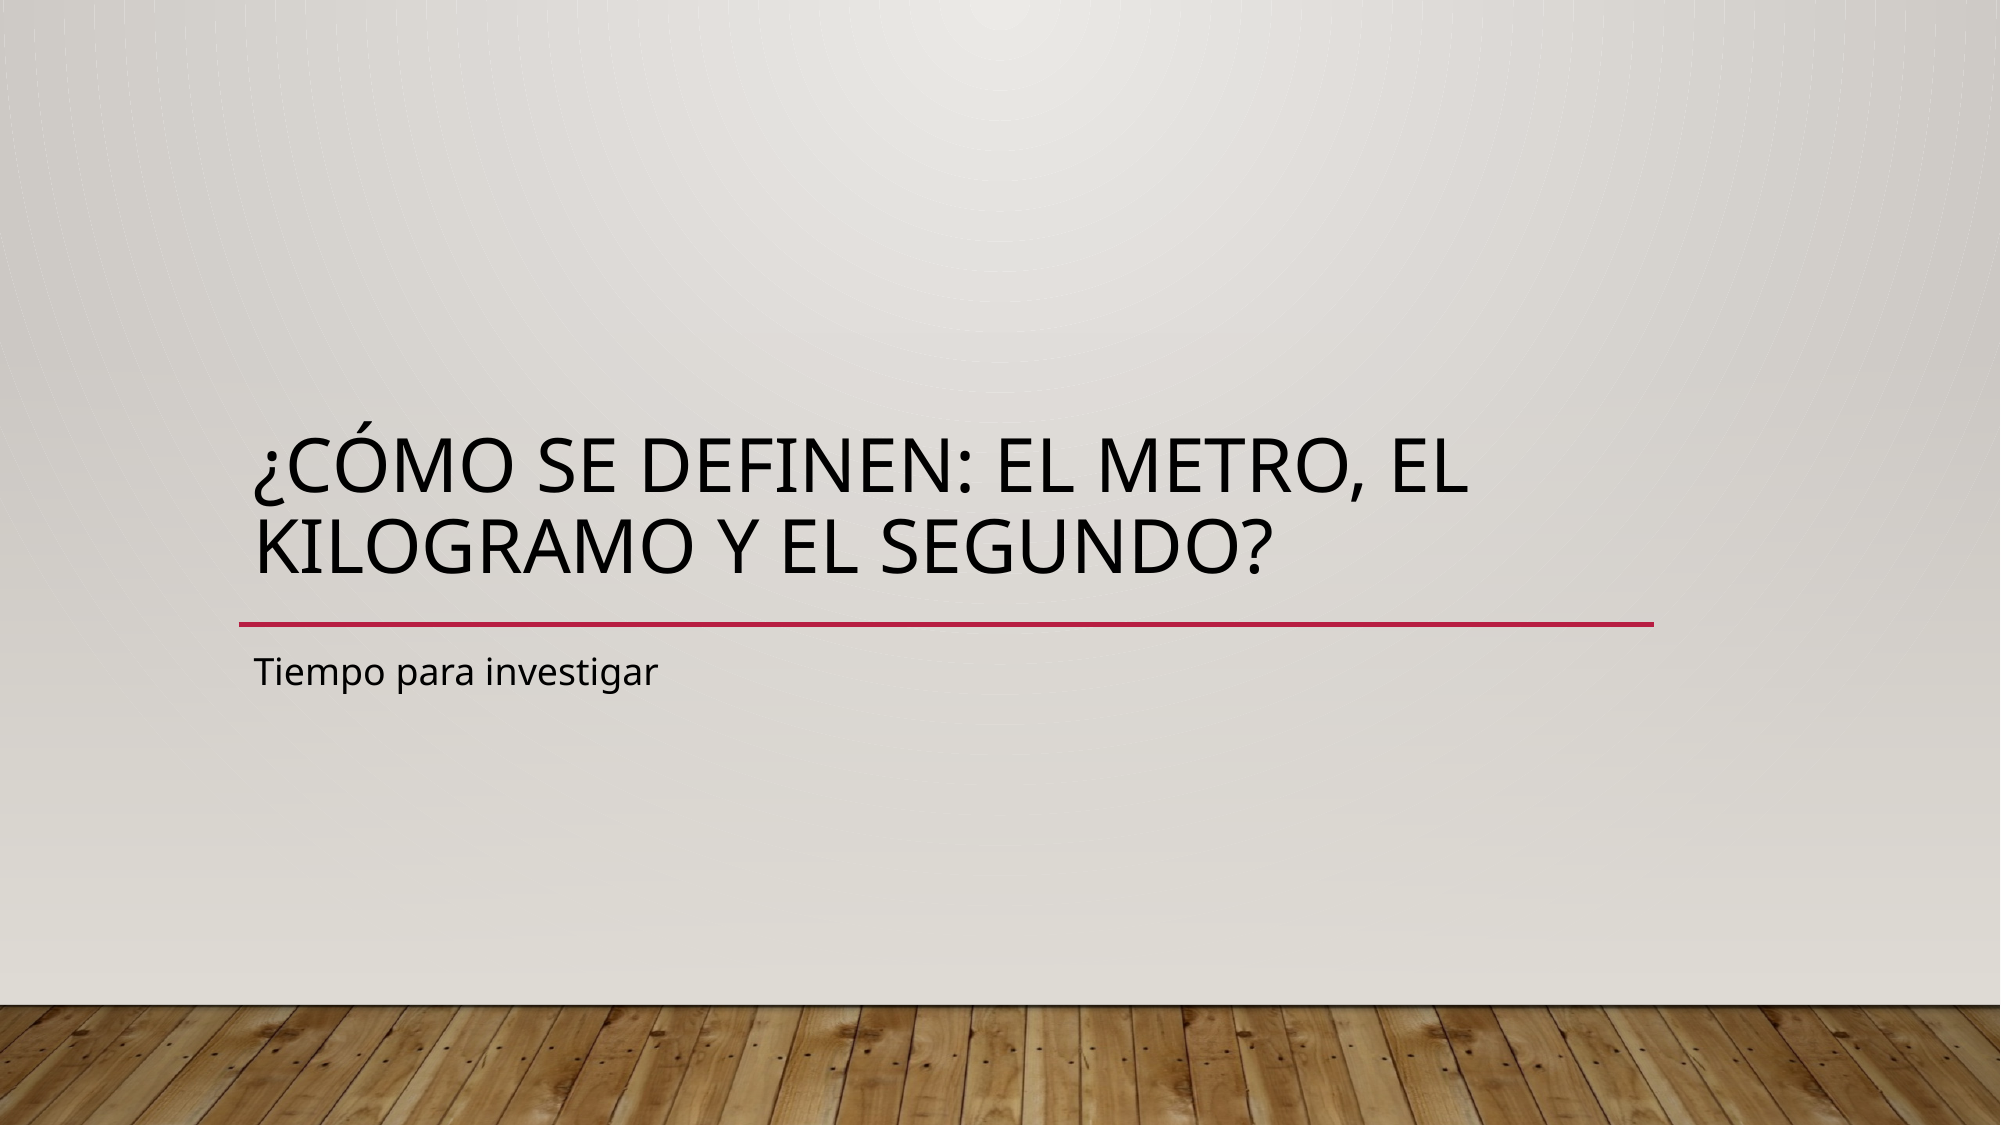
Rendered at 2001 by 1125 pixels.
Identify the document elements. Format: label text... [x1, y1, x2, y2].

list Tiempo para investigar [238, 624, 1655, 791]
picture [0, 1005, 2000, 1125]
title ¿Cómo se definen: el metro, el kilogramo y el segundo? [238, 288, 1657, 598]
